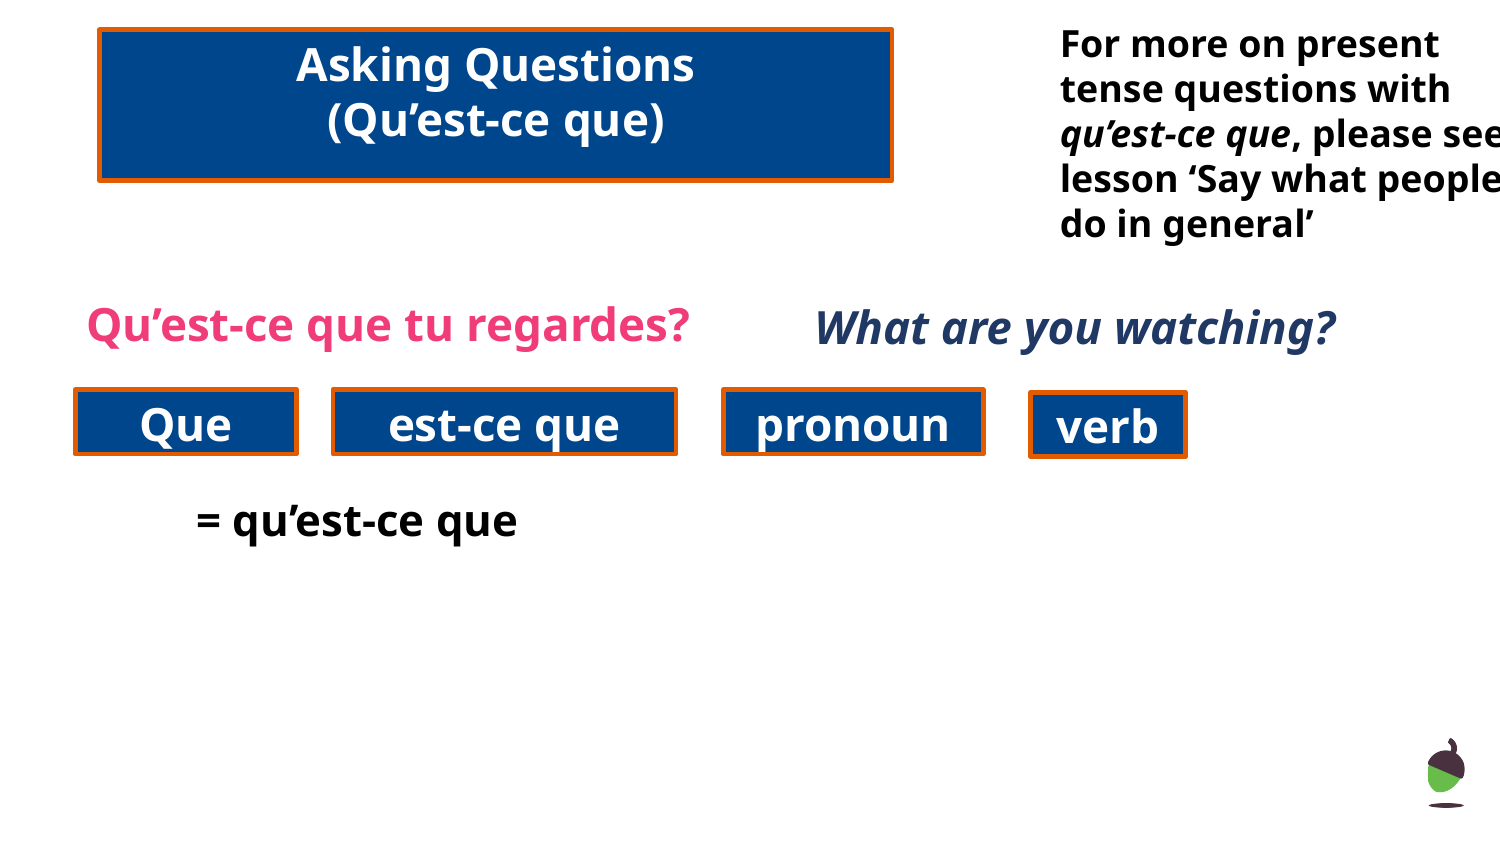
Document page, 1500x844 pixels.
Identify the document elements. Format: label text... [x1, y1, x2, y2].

text_box pronoun [723, 389, 984, 454]
text_box What are you watching? [803, 292, 1470, 358]
text_box Asking Questions (Qu’est-ce que) [99, 29, 893, 181]
text_box = qu’est-ce que [181, 477, 591, 543]
picture [1427, 738, 1465, 808]
text_box est-ce que [332, 389, 676, 454]
text_box For more on present tense questions with qu’est-ce que, please see lesson ‘Say what people do in general’ [1044, 4, 1500, 258]
text_box verb [1030, 392, 1186, 457]
text_box Que [75, 389, 297, 454]
text_box Qu’est-ce que tu regardes? [75, 290, 803, 410]
